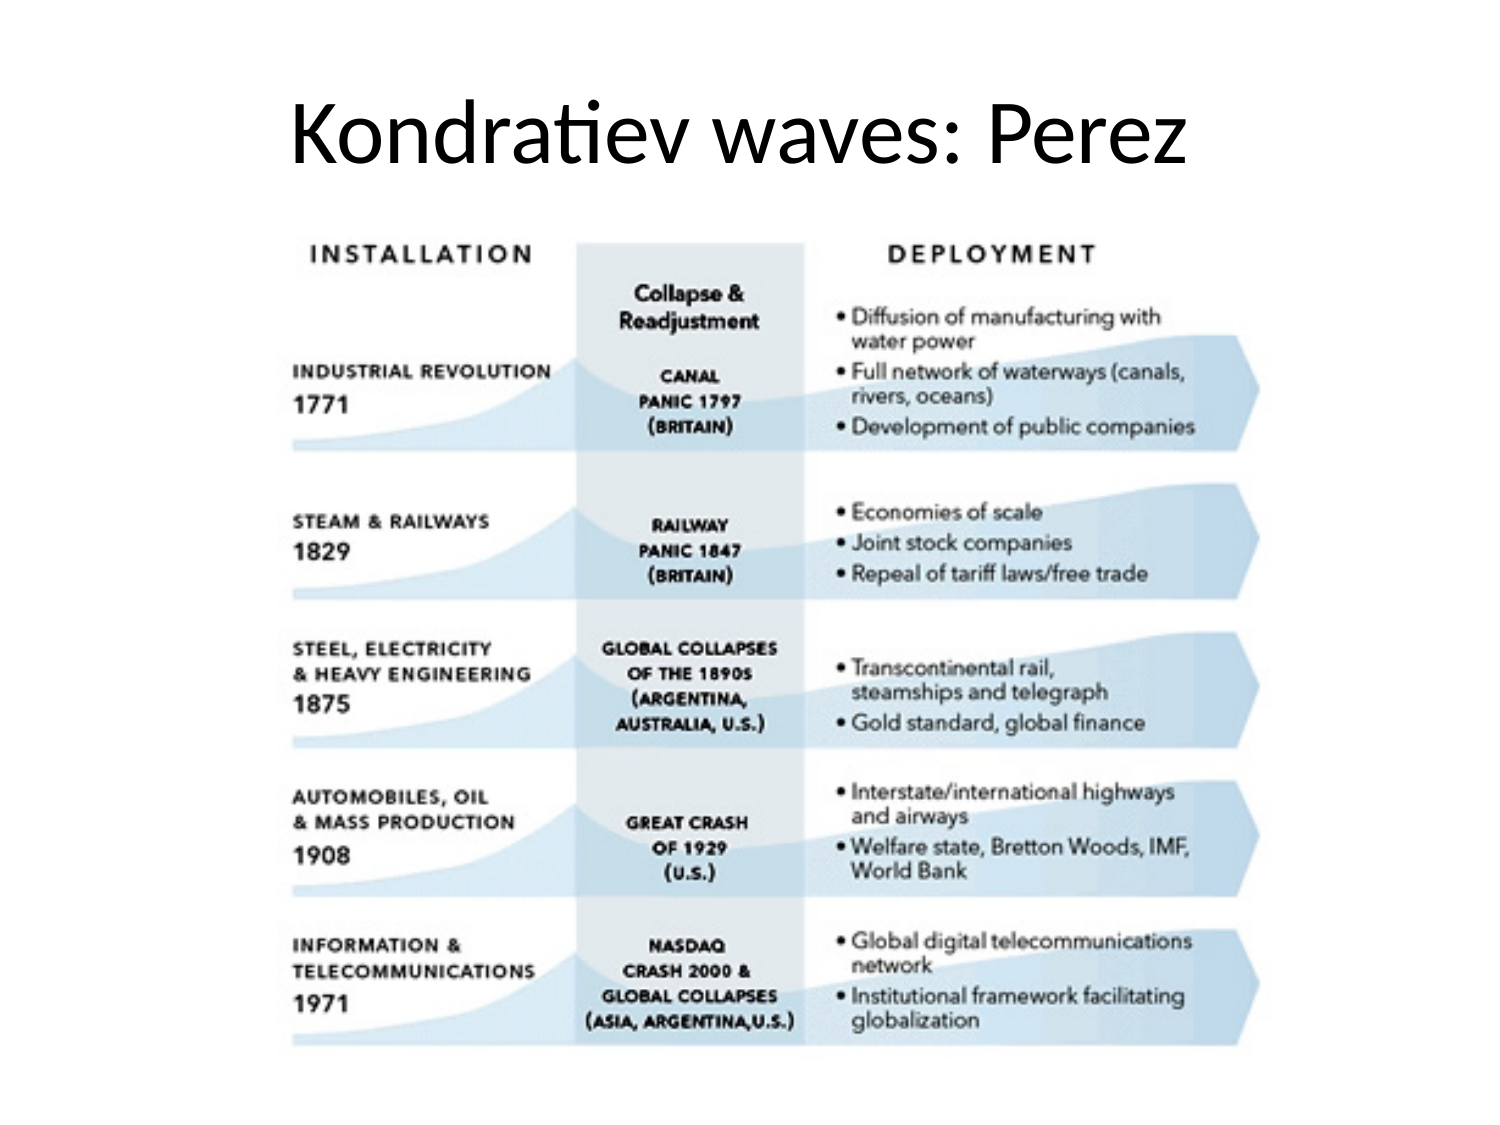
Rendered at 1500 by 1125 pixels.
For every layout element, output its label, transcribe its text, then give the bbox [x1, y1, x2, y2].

picture [277, 219, 1275, 1071]
title Kondratiev waves: Perez [64, 33, 1415, 221]
